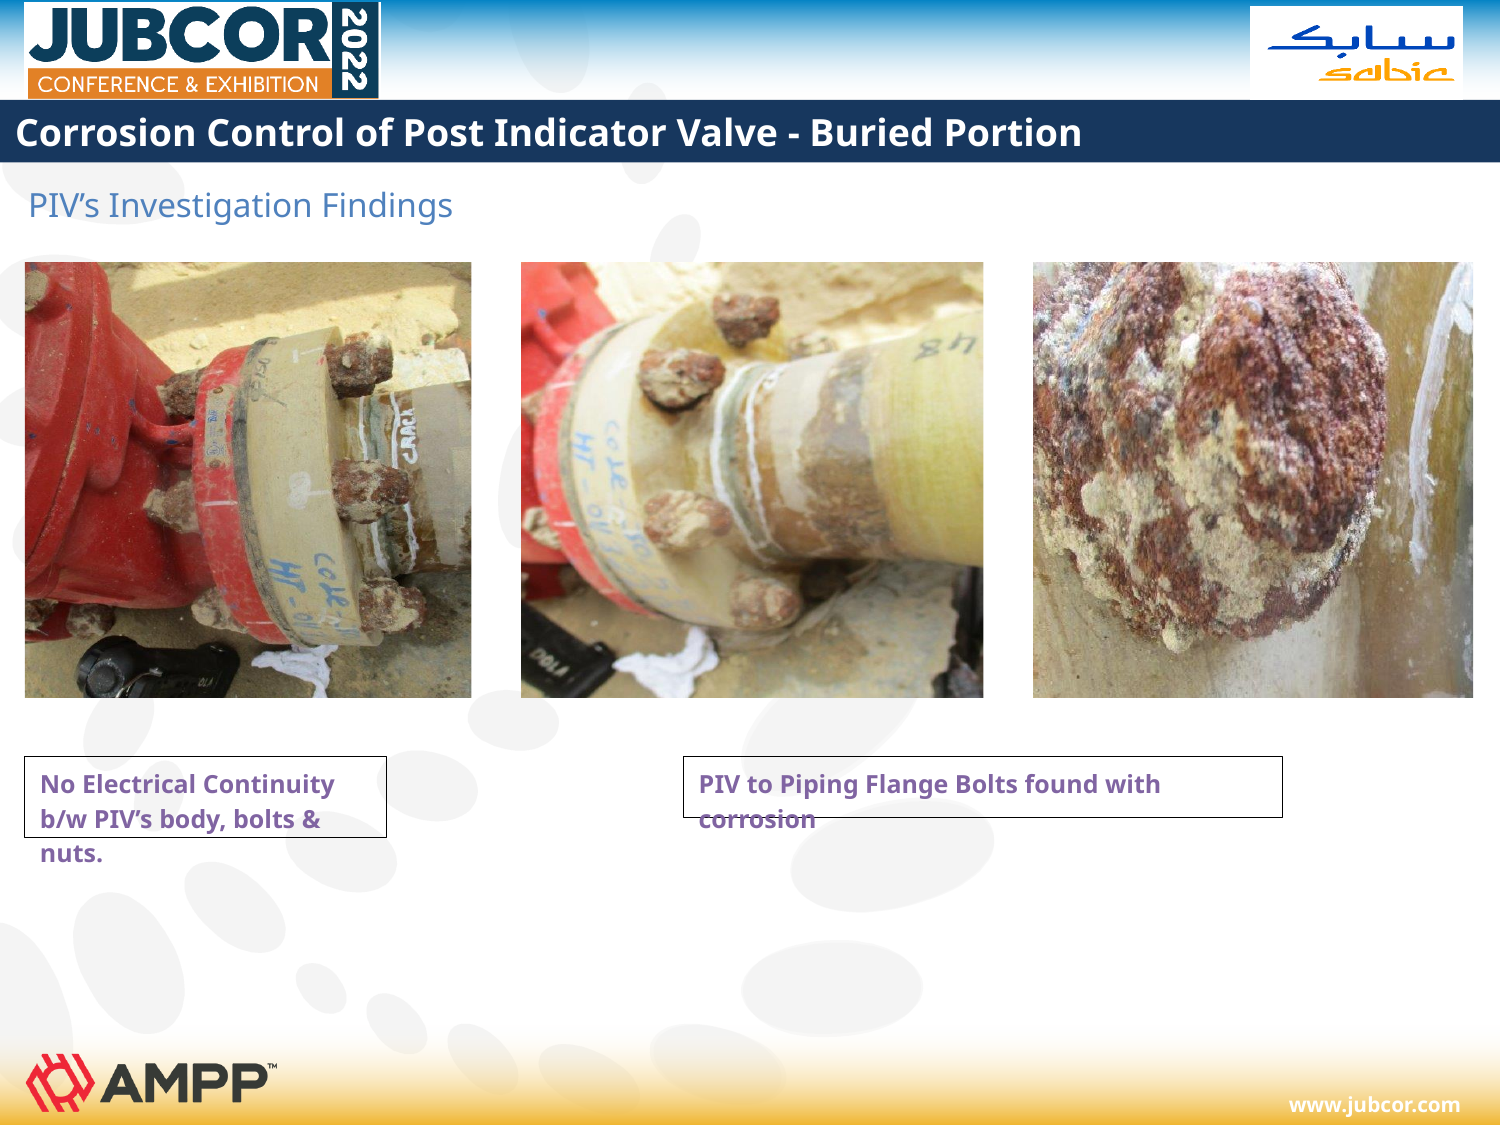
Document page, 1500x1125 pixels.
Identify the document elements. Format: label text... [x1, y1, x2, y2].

picture [24, 3, 381, 99]
picture [1032, 262, 1474, 698]
picture [1249, 6, 1463, 101]
picture [520, 262, 984, 698]
text_box No Electrical Continuity b/w PIV’s body, bolts & nuts. [24, 756, 387, 838]
picture [24, 262, 472, 698]
picture [24, 1052, 278, 1113]
list PIV’s Investigation Findings [12, 175, 1290, 224]
text_box PIV to Piping Flange Bolts found with corrosion [683, 756, 1283, 818]
title Corrosion Control of Post Indicator Valve - Buried Portion [0, 99, 1500, 163]
